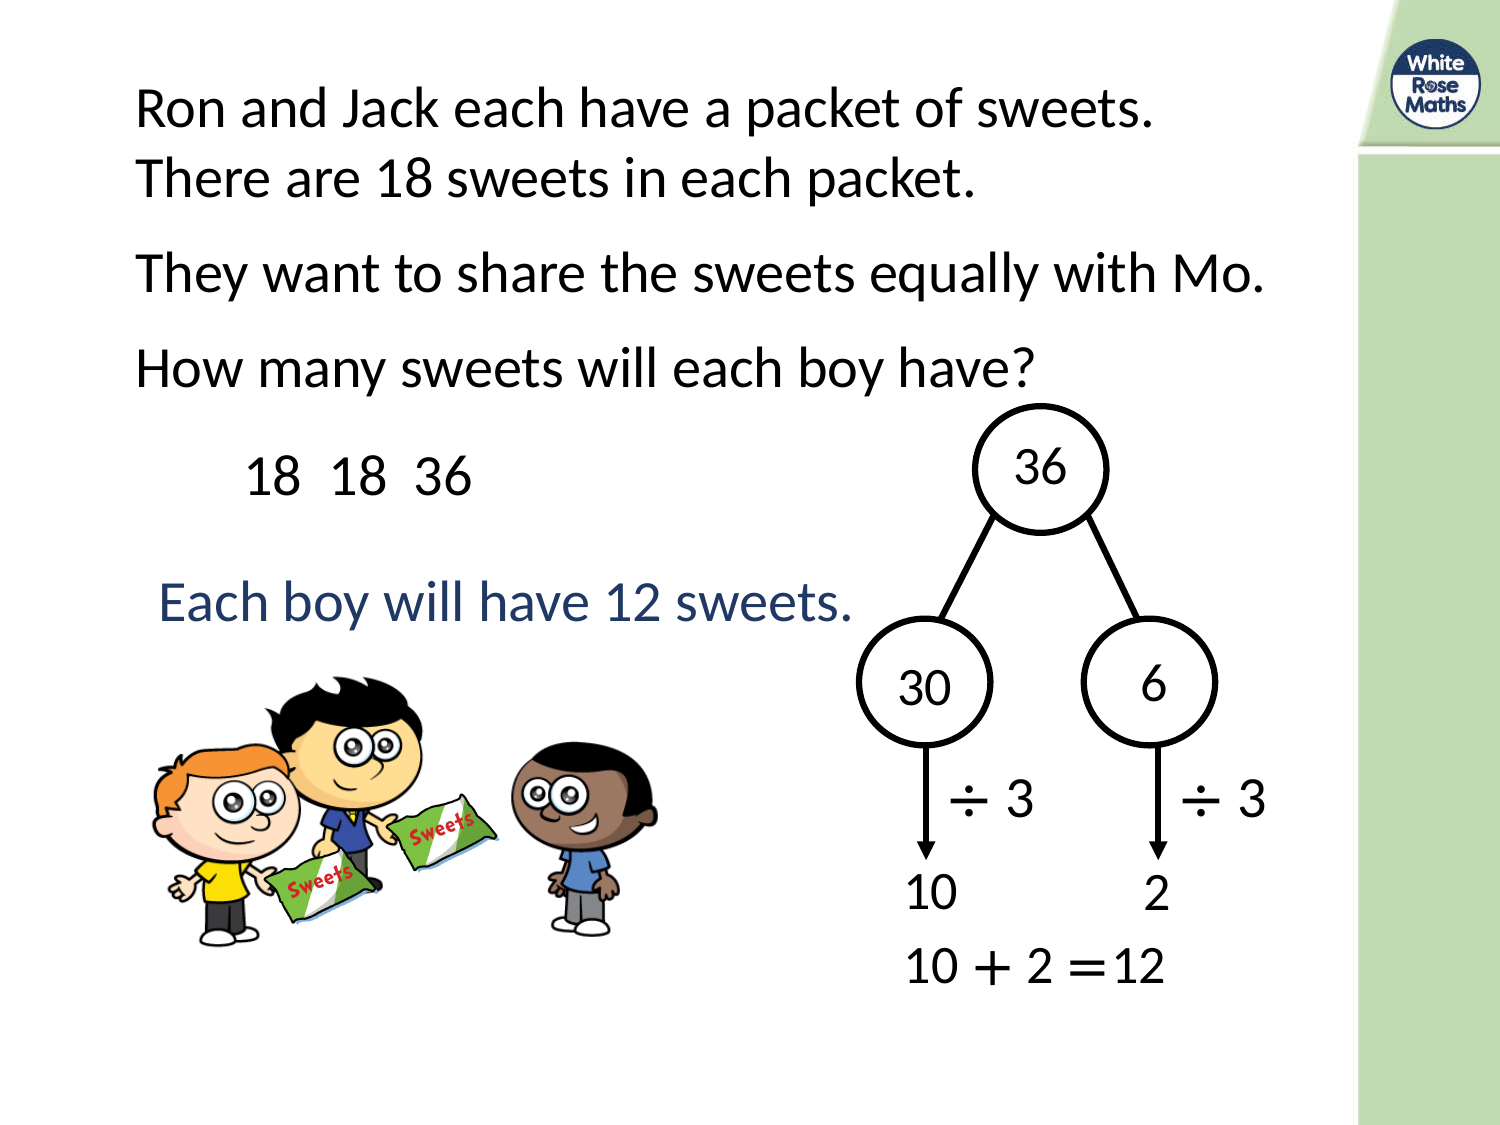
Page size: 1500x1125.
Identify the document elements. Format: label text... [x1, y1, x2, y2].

text_box Each boy will have 12 sweets. [144, 556, 858, 641]
text_box ÷ 3 [1163, 751, 1282, 837]
text_box Ron and Jack each have a packet of sweets. There are 18 sweets in each packet. They want to share the sweets equally with Mo. How many sweets will each boy have? [120, 62, 1410, 407]
text_box 10 + 2 = [889, 922, 1096, 1002]
text_box ÷ 3 [931, 751, 1050, 837]
text_box 12 [1096, 922, 1216, 1002]
text_box 10 [888, 847, 991, 928]
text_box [858, 406, 1216, 746]
text_box 2 [1128, 849, 1231, 929]
picture [0, 0, 1500, 1125]
